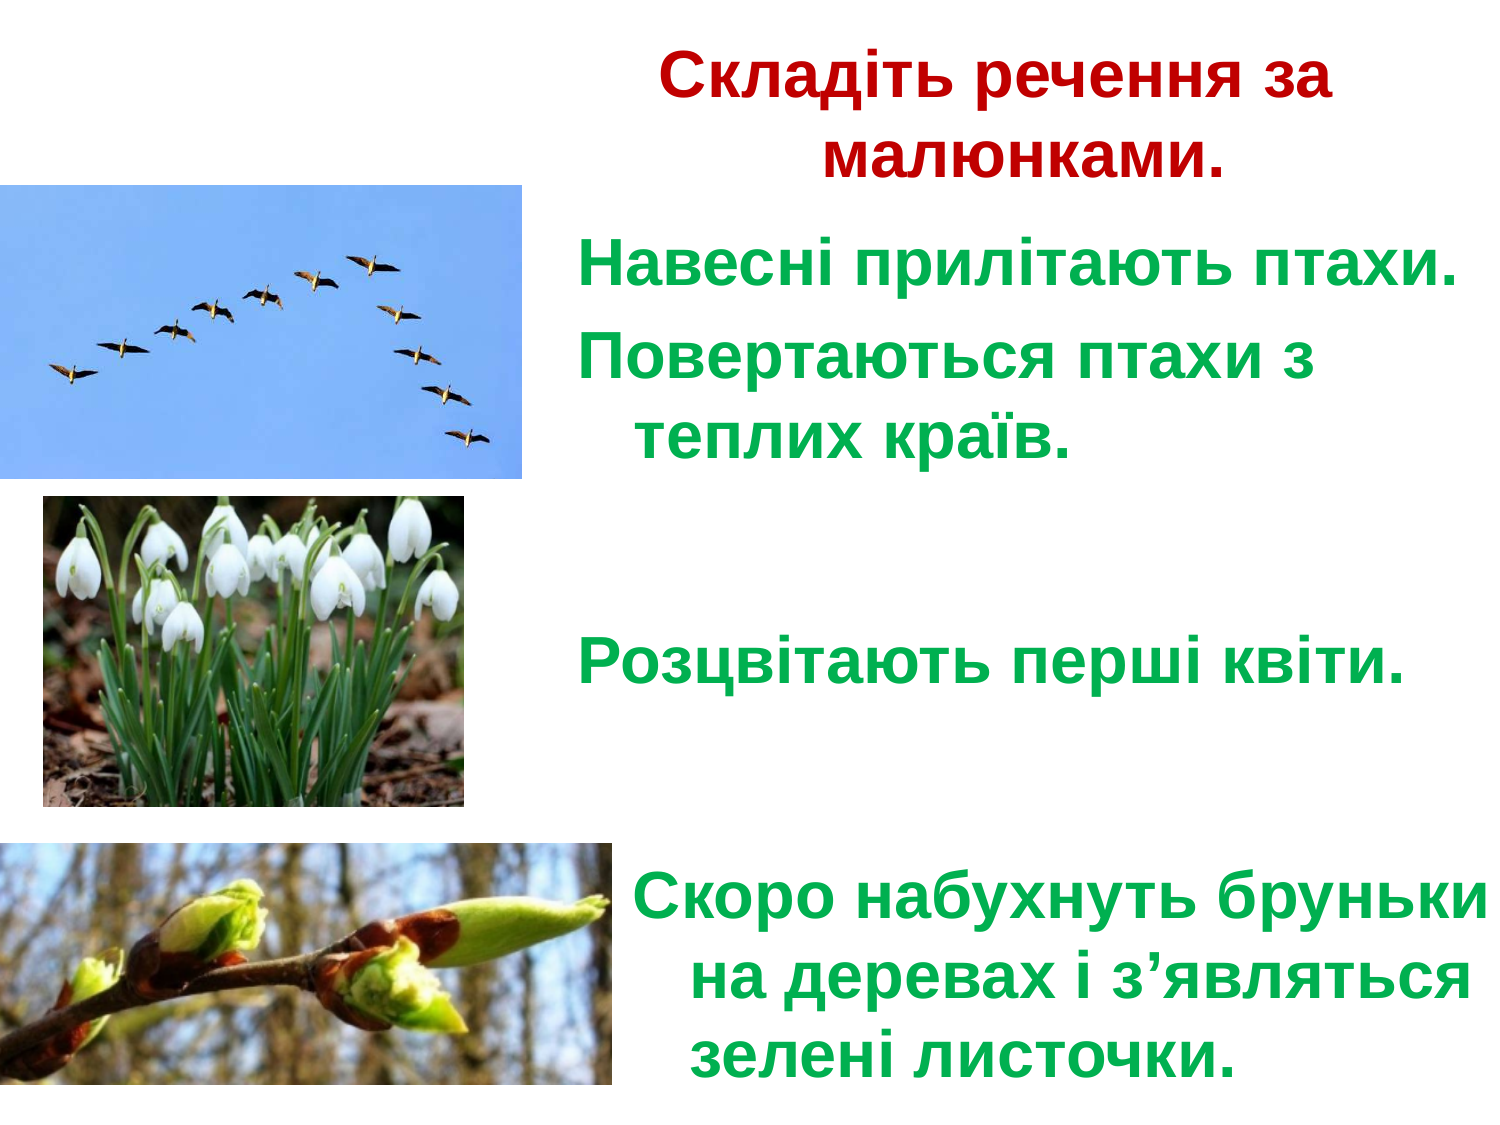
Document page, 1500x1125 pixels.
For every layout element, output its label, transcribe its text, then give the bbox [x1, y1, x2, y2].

picture [42, 496, 464, 807]
picture [0, 843, 612, 1086]
text_box Розцвітають перші квіти. [562, 609, 1500, 795]
picture [0, 184, 522, 479]
text_box Складіть речення за малюнками. [492, 23, 1500, 242]
text_box Навесні прилітають птахи. Повертаються птахи з теплих країв. [562, 242, 1500, 475]
text_box Скоро набухнуть бруньки на деревах і з’являться зелені листочки. [618, 844, 1500, 1072]
